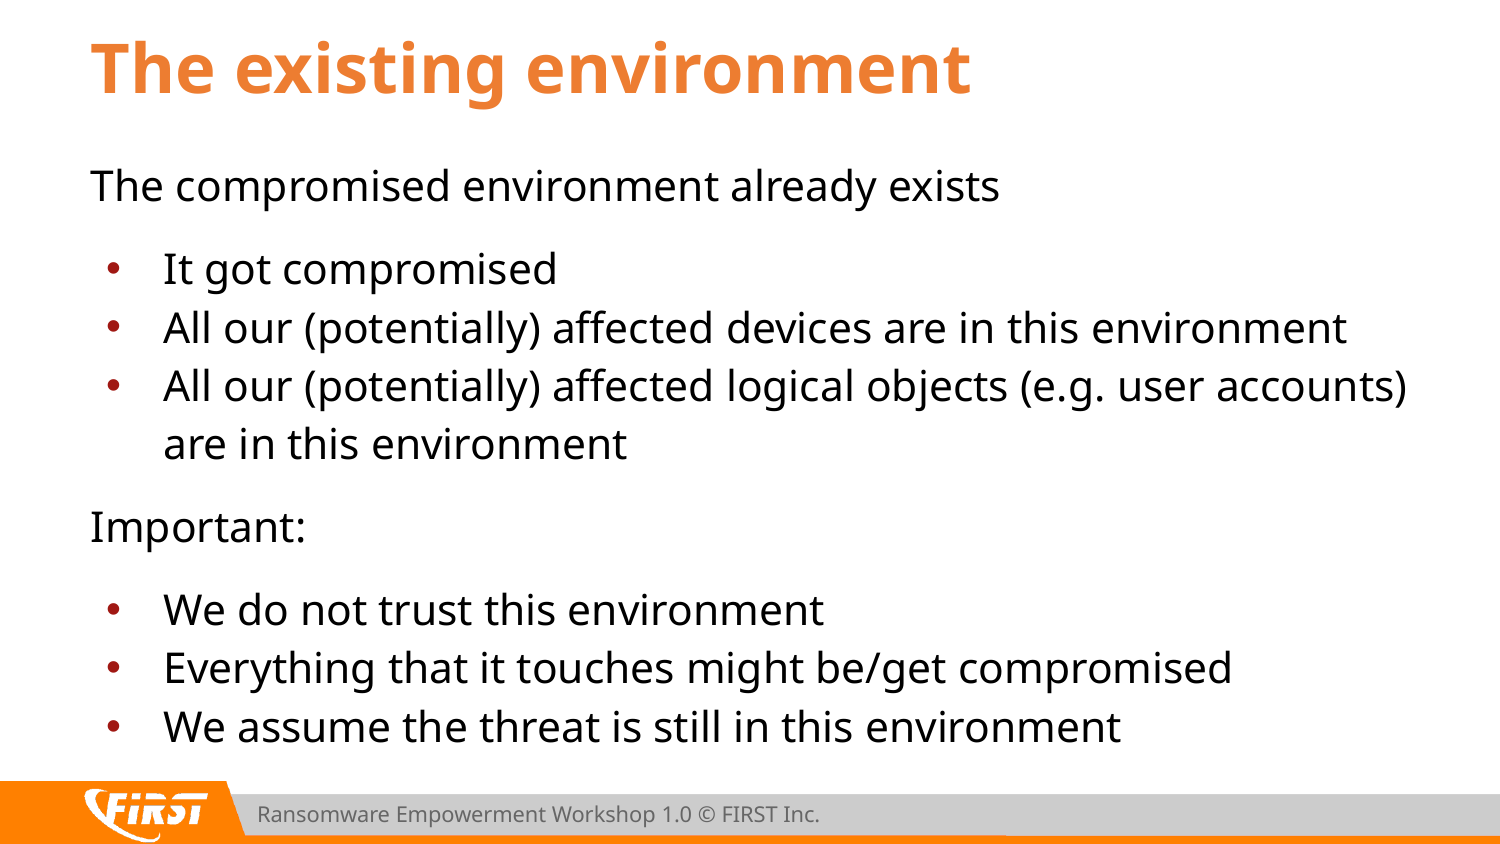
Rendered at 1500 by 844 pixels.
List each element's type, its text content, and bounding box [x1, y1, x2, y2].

list The compromised environment already exists It got compromised All our (potentially) affected devices are in this environment All our (potentially) affected logical objects (e.g. user accounts) are in this environment Important: We do not trust this environment Everything that it touches might be/get compromised We assume the threat is still in this environment [75, 144, 1429, 761]
title The existing environment [75, 22, 1429, 121]
picture [0, 781, 1500, 844]
